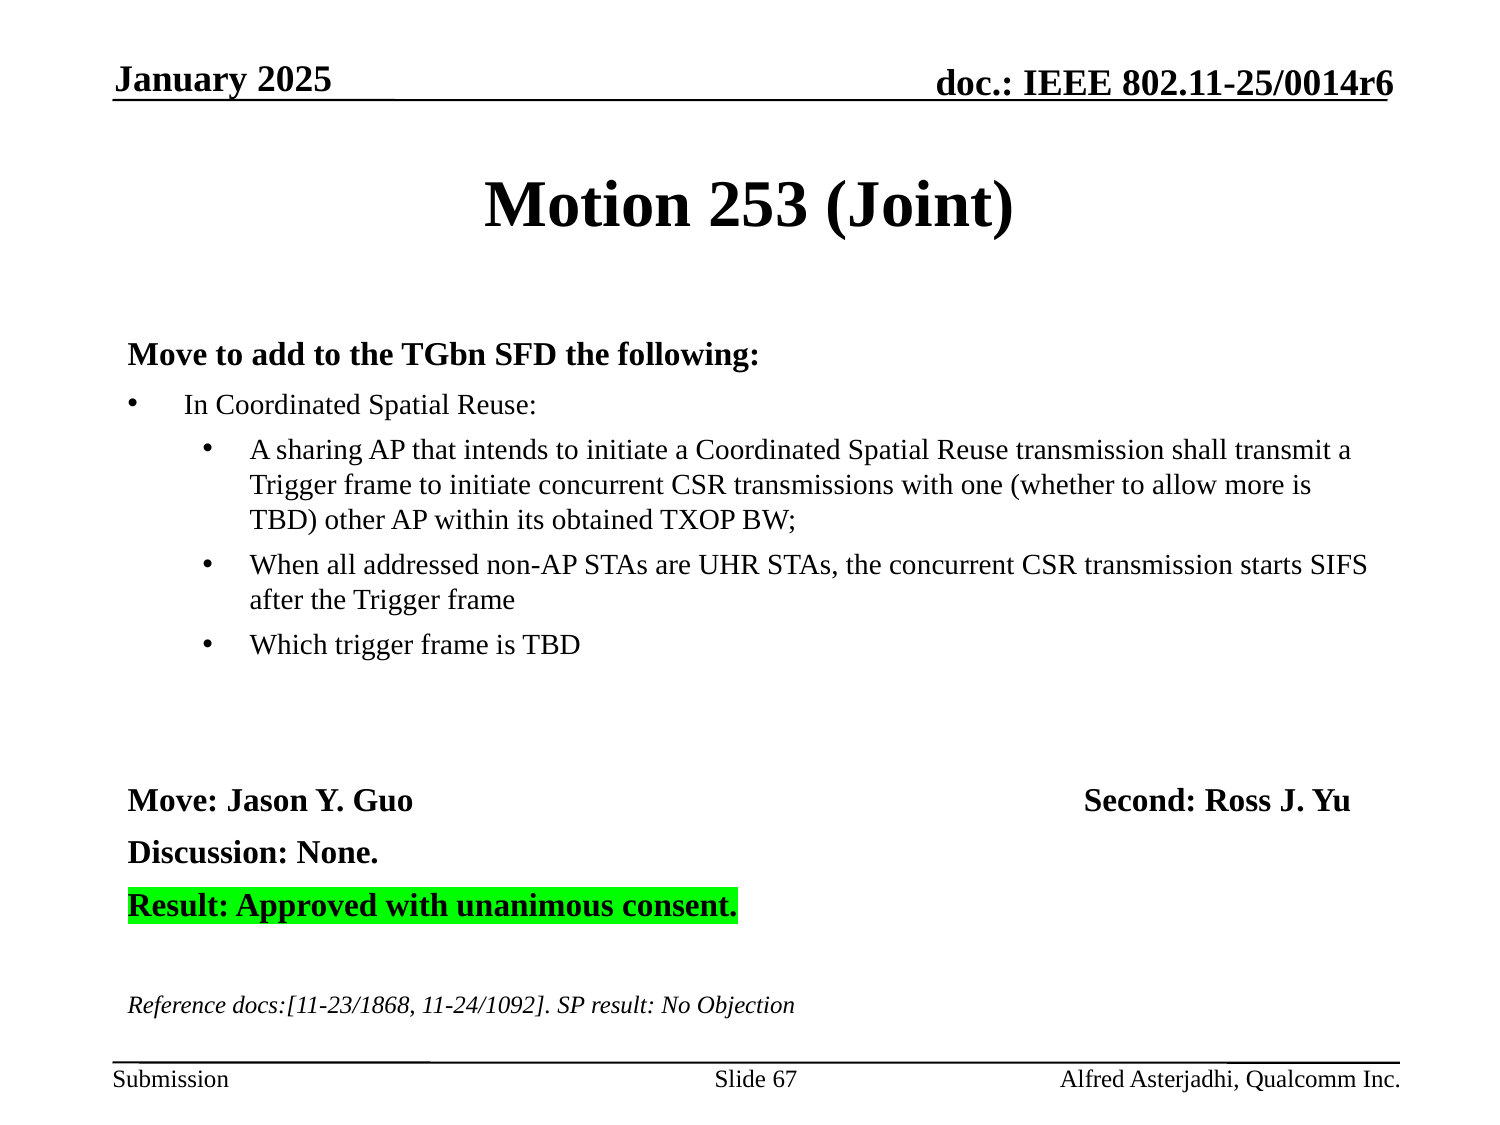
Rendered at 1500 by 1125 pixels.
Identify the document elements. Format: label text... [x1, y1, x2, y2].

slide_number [114, 54, 423, 100]
footer Alfred Asterjadhi, Qualcomm Inc. [878, 1061, 1402, 1093]
slide_number Slide 67 [712, 1061, 800, 1123]
list Move to add to the TGbn SFD the following: In Coordinated Spatial Reuse: A sharing AP that intends to initiate a Coordinated Spatial Reuse transmission shall transmit a Trigger frame to initiate concurrent CSR transmissions with one (whether to allow more is TBD) other AP within its obtained TXOP BW; When all addressed non-AP STAs are UHR STAs, the concurrent CSR transmission starts SIFS after the Trigger frame Which trigger frame is TBD Move: Jason Y. Guo Second: Ross J. Yu Discussion: None. Result: Approved with unanimous consent. Reference docs:[11-23/1868, 11-24/1092]. SP result: No Objection [112, 324, 1388, 1063]
title Motion 253 (Joint) [112, 112, 1388, 288]
